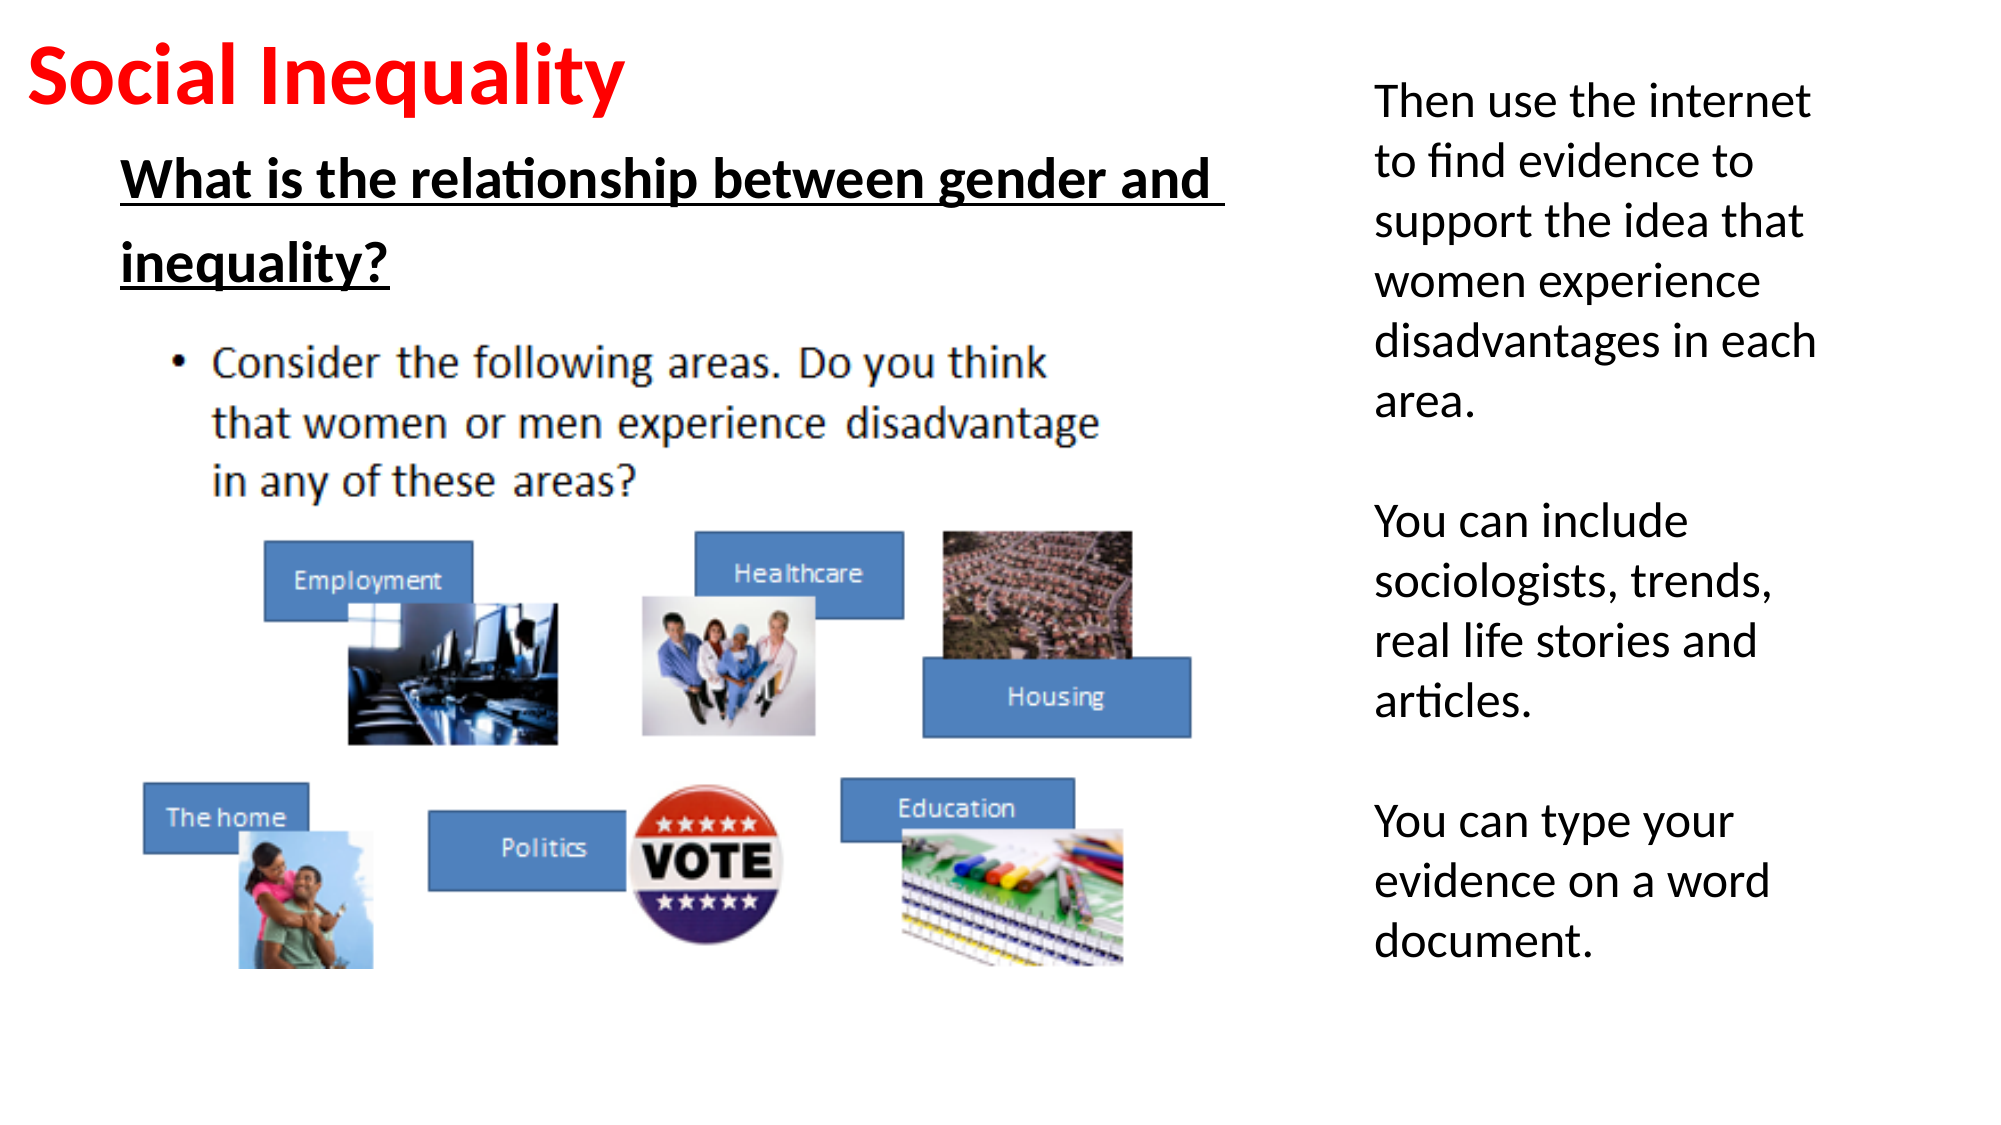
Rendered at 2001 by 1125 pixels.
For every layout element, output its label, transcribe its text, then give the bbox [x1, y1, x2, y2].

list What is the relationship between gender and inequality? [105, 141, 1359, 944]
text_box Then use the internet to find evidence to support the idea that women experience disadvantages in each area. You can include sociologists, trends, real life stories and articles. You can type your evidence on a word document. [1359, 59, 1871, 975]
title Social Inequality [12, 20, 1738, 238]
picture [105, 322, 1199, 969]
